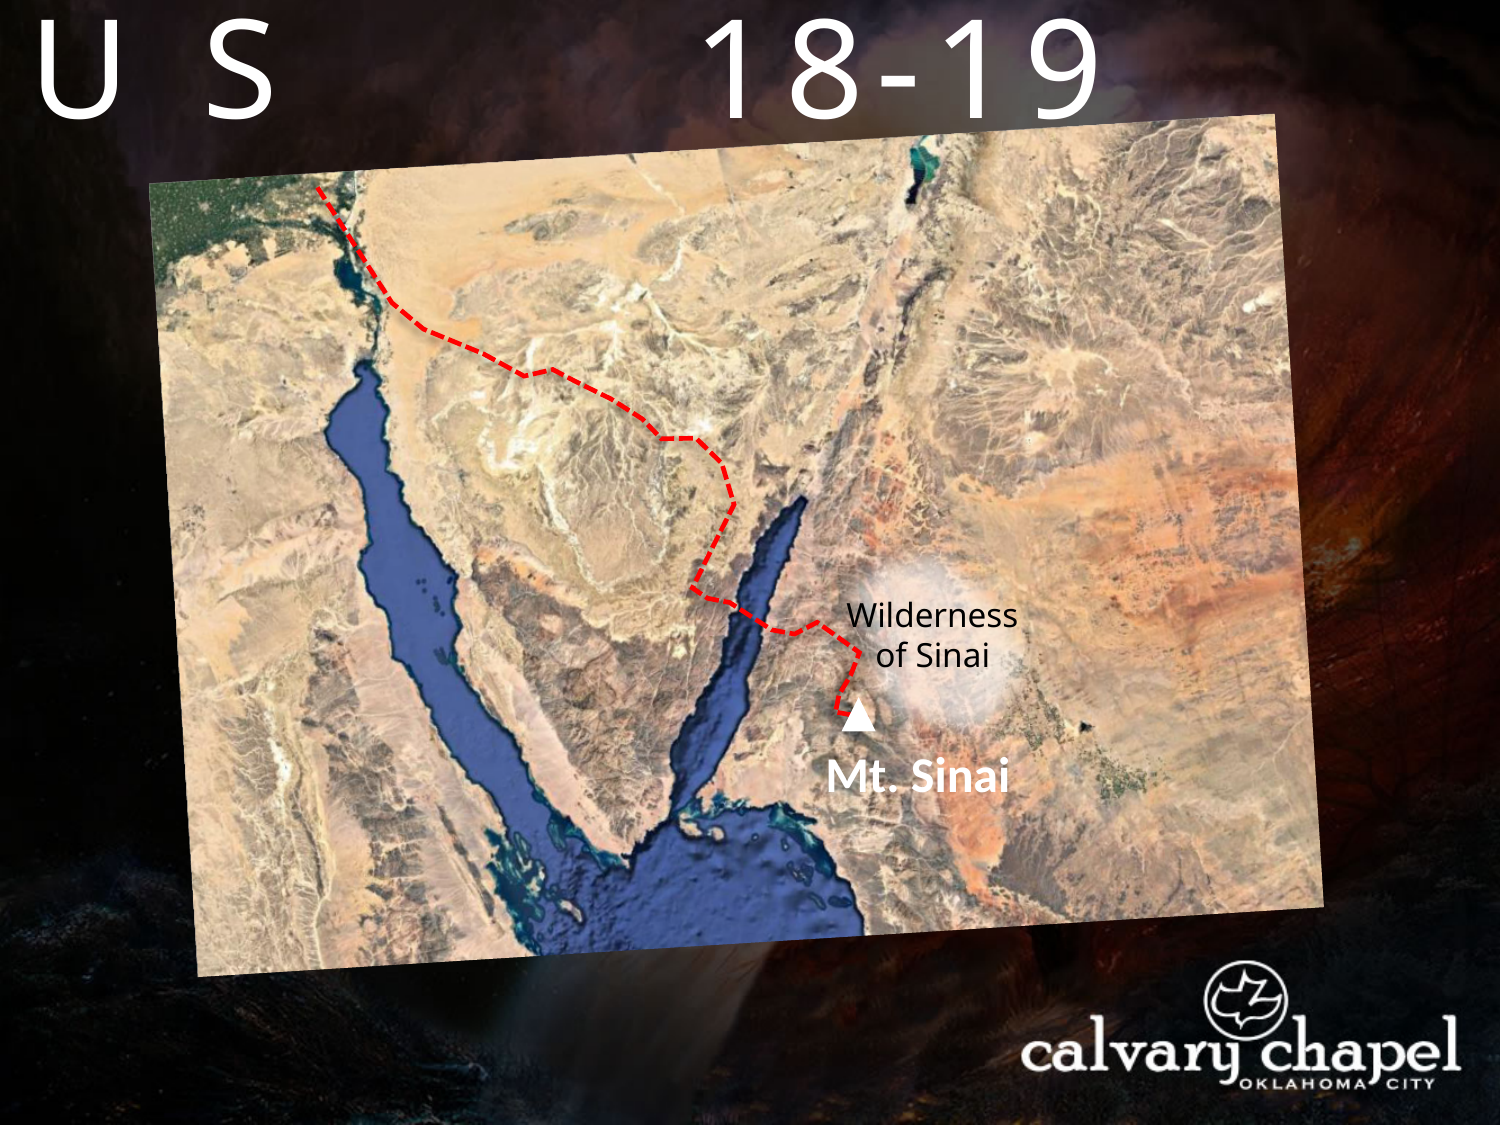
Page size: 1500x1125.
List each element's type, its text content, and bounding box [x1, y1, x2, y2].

text_box EXODUS [14, 0, 679, 156]
picture [0, 0, 1500, 1125]
text_box 18-19 [679, 0, 1118, 147]
